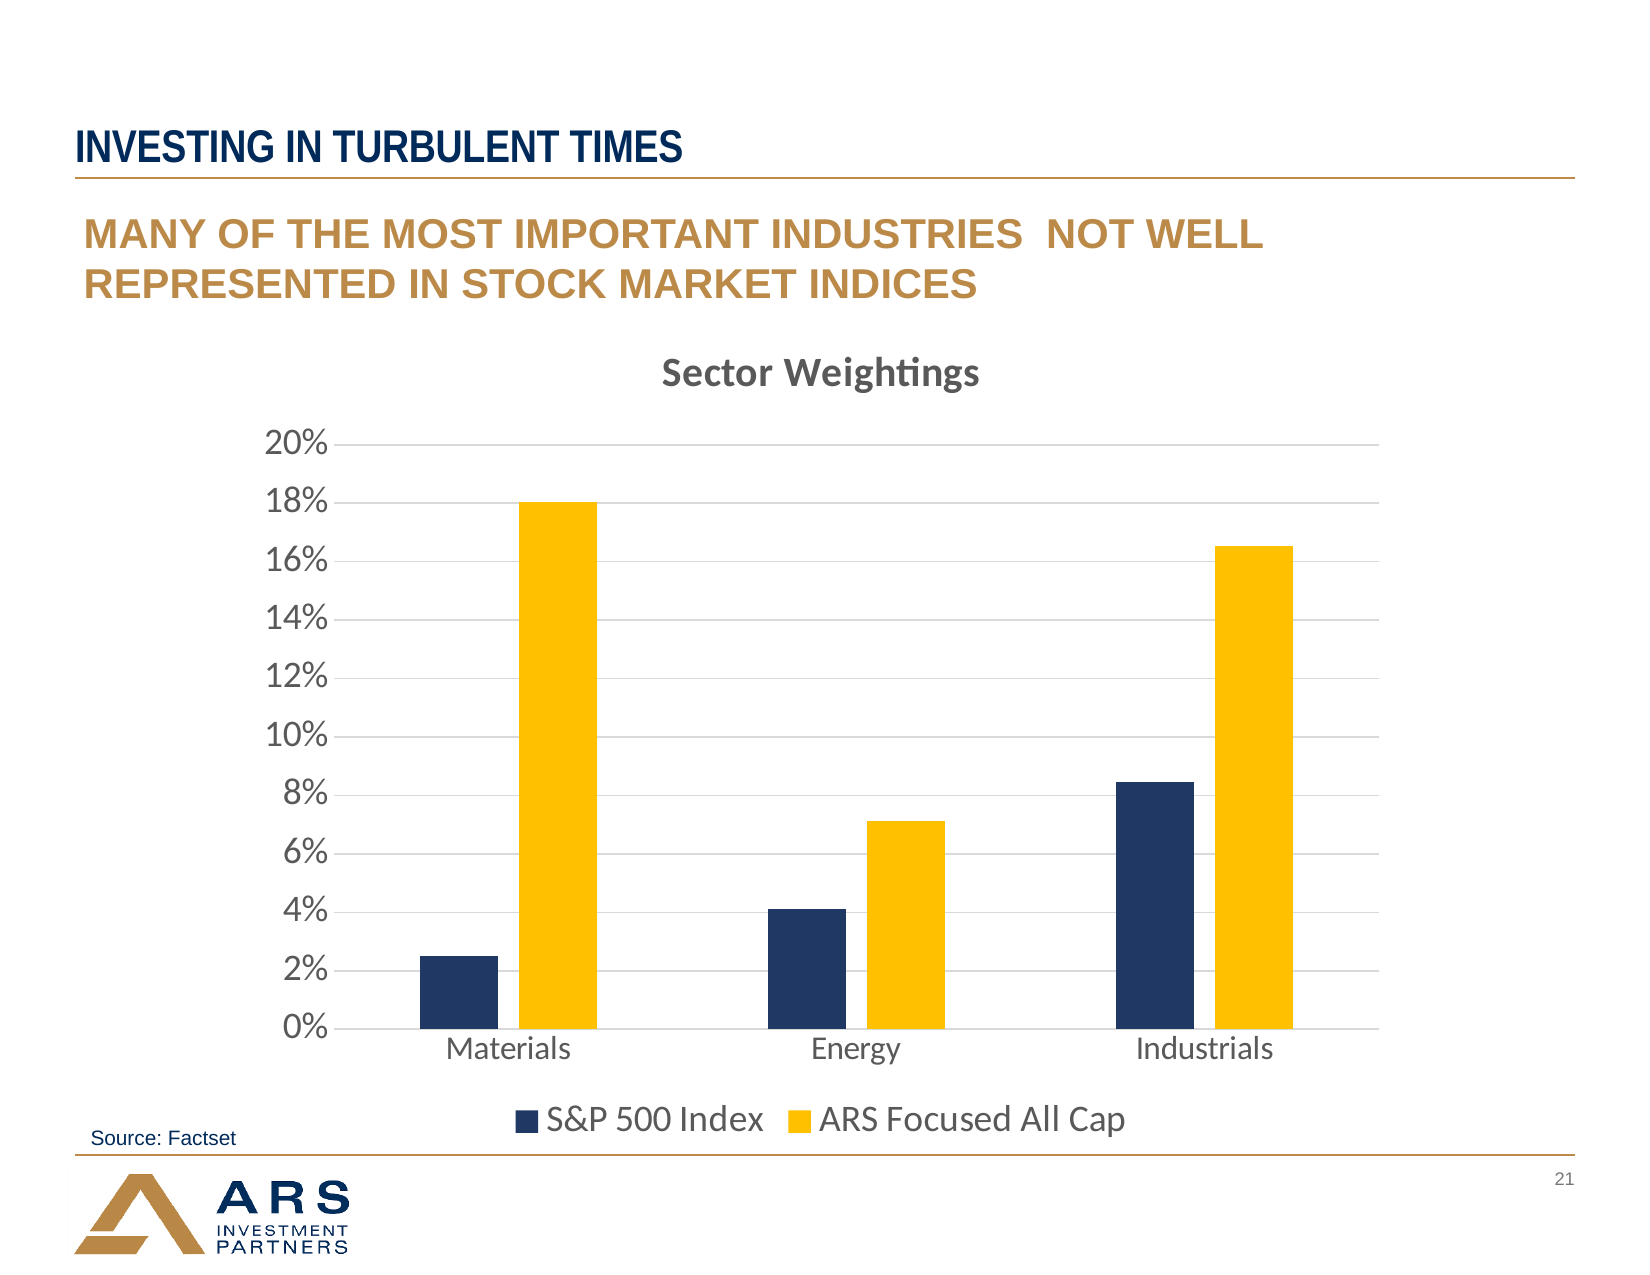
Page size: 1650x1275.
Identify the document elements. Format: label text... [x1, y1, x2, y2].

text_box MANY OF THE MOST IMPORTANT INDUSTRIES NOT WELL REPRESENTED IN STOCK MARKET INDICES [83, 206, 1575, 307]
text_box Source: Factset [90, 1124, 335, 1150]
chart [240, 317, 1402, 1149]
picture [68, 1167, 356, 1261]
title Investing in turbulent times [75, 122, 1575, 173]
